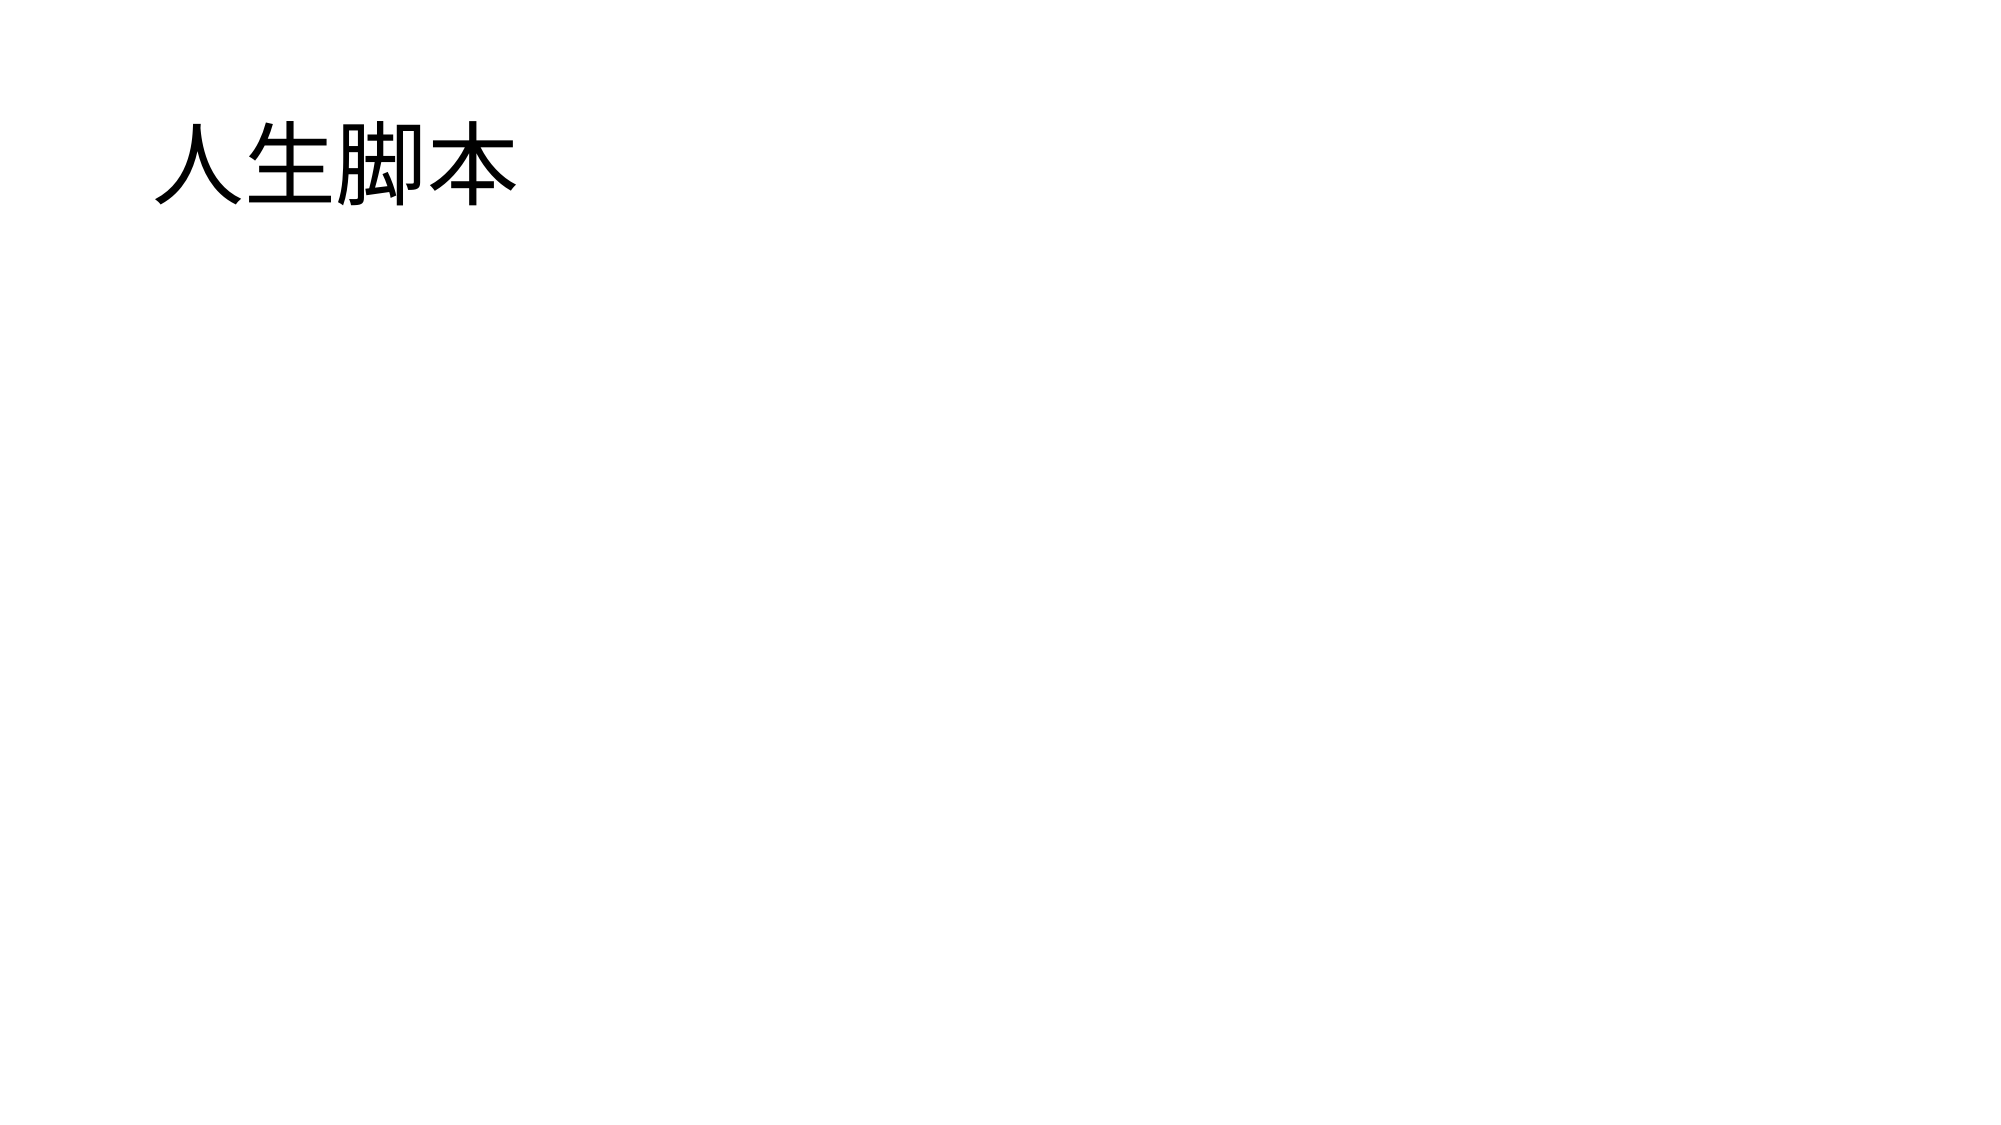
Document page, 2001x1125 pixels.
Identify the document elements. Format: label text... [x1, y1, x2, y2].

title 人生脚本 [137, 59, 1863, 278]
